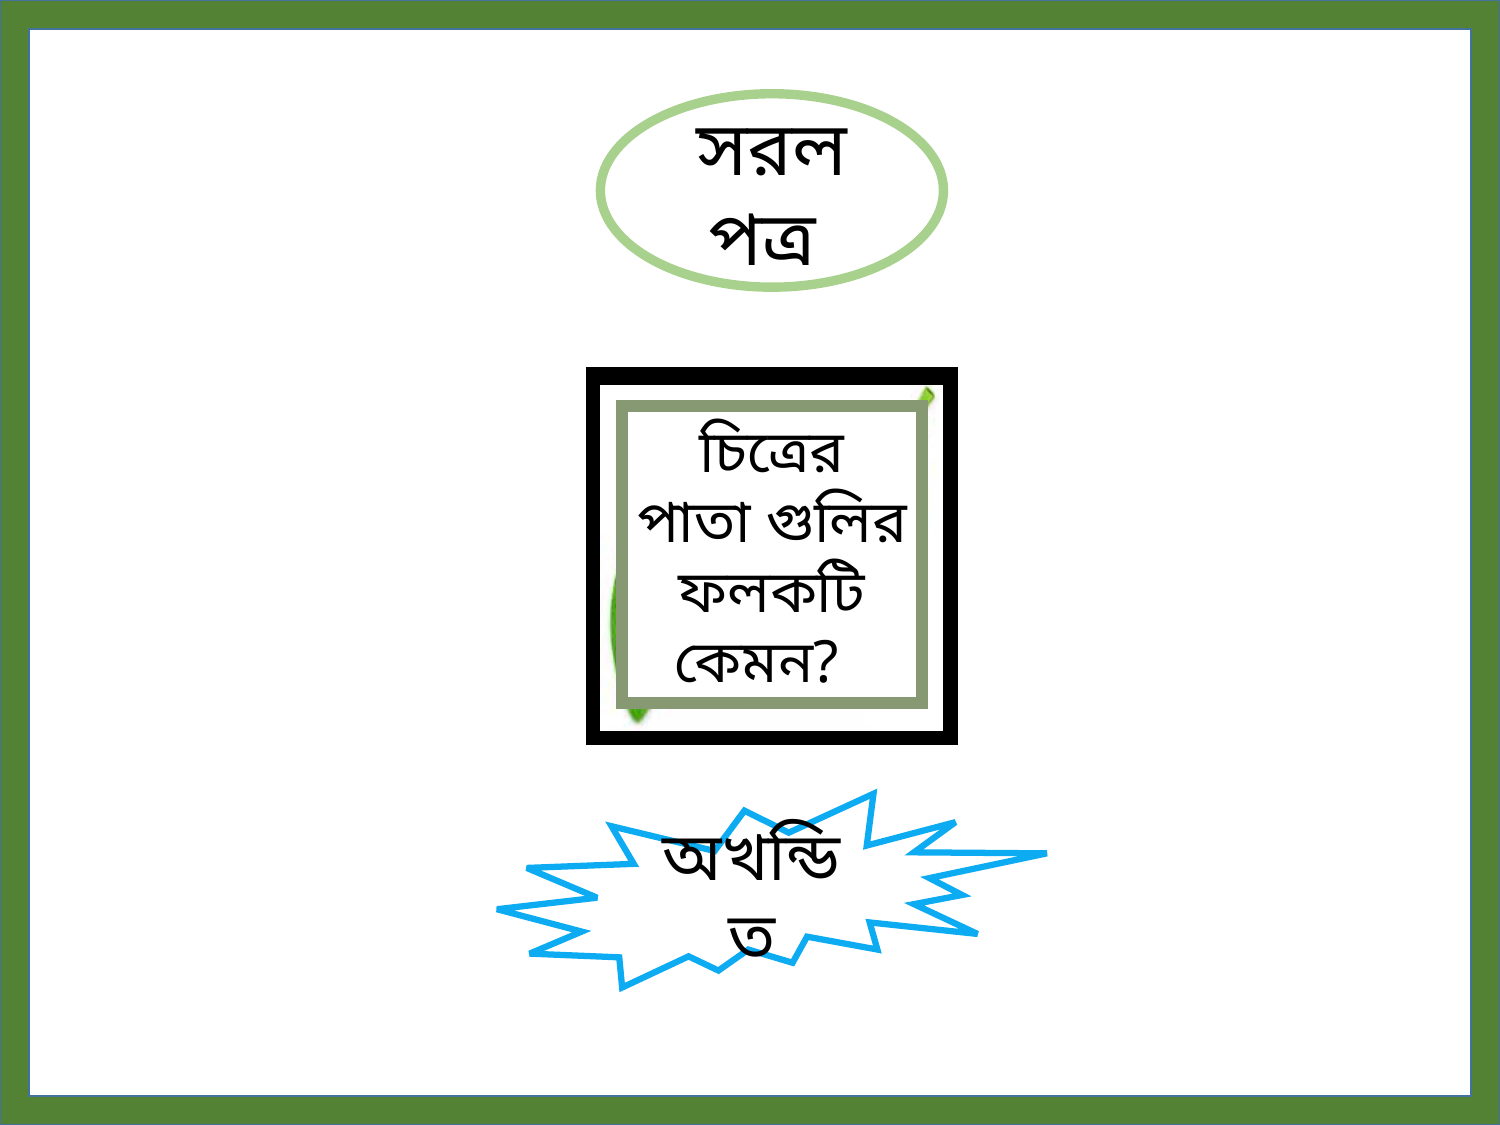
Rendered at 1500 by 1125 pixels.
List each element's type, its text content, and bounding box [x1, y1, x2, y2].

picture [600, 381, 944, 731]
text_box অখন্ডিত [496, 792, 1048, 989]
text_box সরল পত্র [599, 92, 945, 289]
text_box [0, 0, 1500, 1125]
